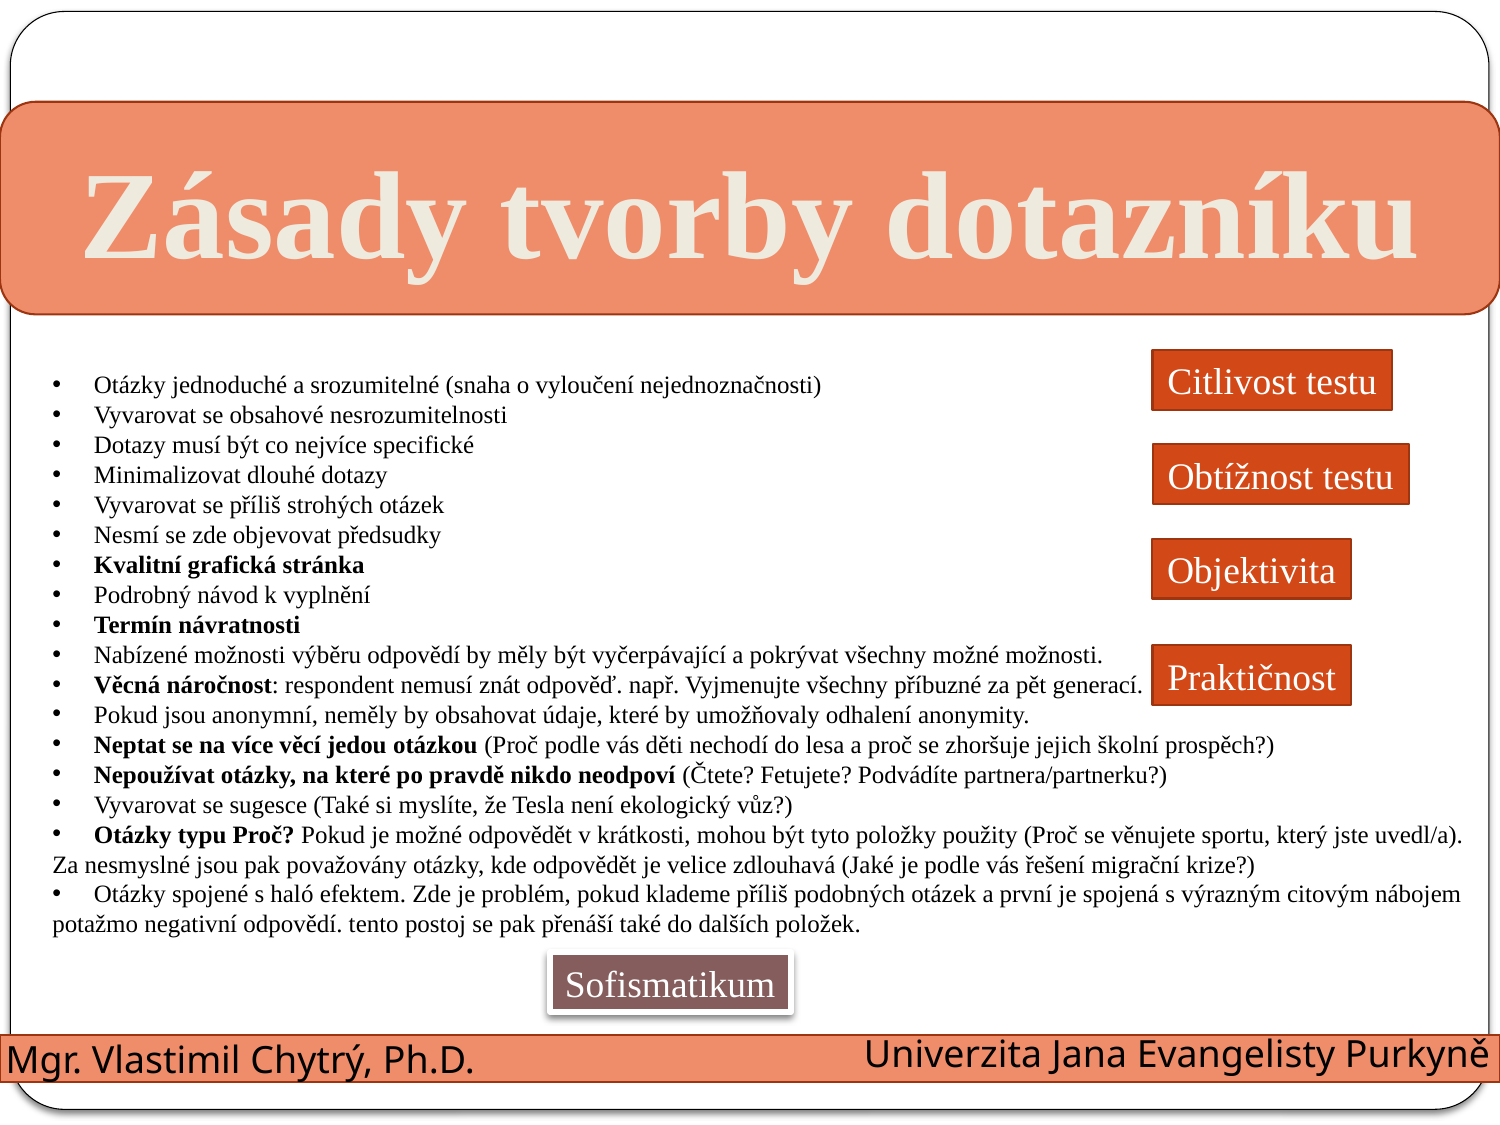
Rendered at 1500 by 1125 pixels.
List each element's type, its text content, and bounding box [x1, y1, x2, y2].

text_box Praktičnost [1151, 644, 1352, 706]
text_box [491, 1034, 849, 1083]
text_box Citlivost testu [1151, 349, 1393, 361]
text_box Objektivita [1151, 538, 1352, 600]
text_box Univerzita Jana Evangelisty Purkyně [849, 1023, 1500, 1083]
text_box Sofismatikum [547, 949, 794, 1015]
text_box Zásady tvorby dotazníku [0, 100, 1500, 316]
text_box Mgr. Vlastimil Chytrý, Ph.D. [0, 1028, 491, 1088]
text_box Otázky jednoduché a srozumitelné (snaha o vyloučení nejednoznačnosti) Vyvarovat se obsahové nesrozumitelnosti Dotazy musí být co nejvíce specifické Minimalizovat dlouhé dotazy Vyvarovat se příliš strohých otázek Nesmí se zde objevovat předsudky Kvalitní grafická stránka Podrobný návod k vyplnění Termín návratnosti Nabízené možnosti výběru odpovědí by měly být vyčerpávající a pokrývat všechny možné možnosti. Věcná náročnost: respondent nemusí znát odpověď. např. Vyjmenujte všechny příbuzné za pět generací. Pokud jsou anonymní, neměly by obsahovat údaje, které by umožňovaly odhalení anonymity. Neptat se na více věcí jedou otázkou (Proč podle vás děti nechodí do lesa a proč se zhoršuje jejich školní prospěch?) Nepoužívat otázky, na které po pravdě nikdo neodpoví (Čtete? Fetujete? Podvádíte partnera/partnerku?) Vyvarovat se sugesce (Také si myslíte, že Tesla není ekologický vůz?) Otázky typu Proč? Pokud je možné odpovědět v krátkosti, mohou být tyto položky použity (Proč se věnujete sportu, který jste uvedl/a). Za nesmyslné jsou pak považovány otázky, kde odpovědět je velice zdlouhavá (Jaké je podle vás řešení migrační krize?) Otázky spojené s haló efektem. Zde je problém, pokud klademe příliš podobných otázek a první je spojená s výrazným citovým nábojem potažmo negativní odpovědí. tento postoj se pak přenáší také do dalších položek. [37, 361, 1486, 976]
